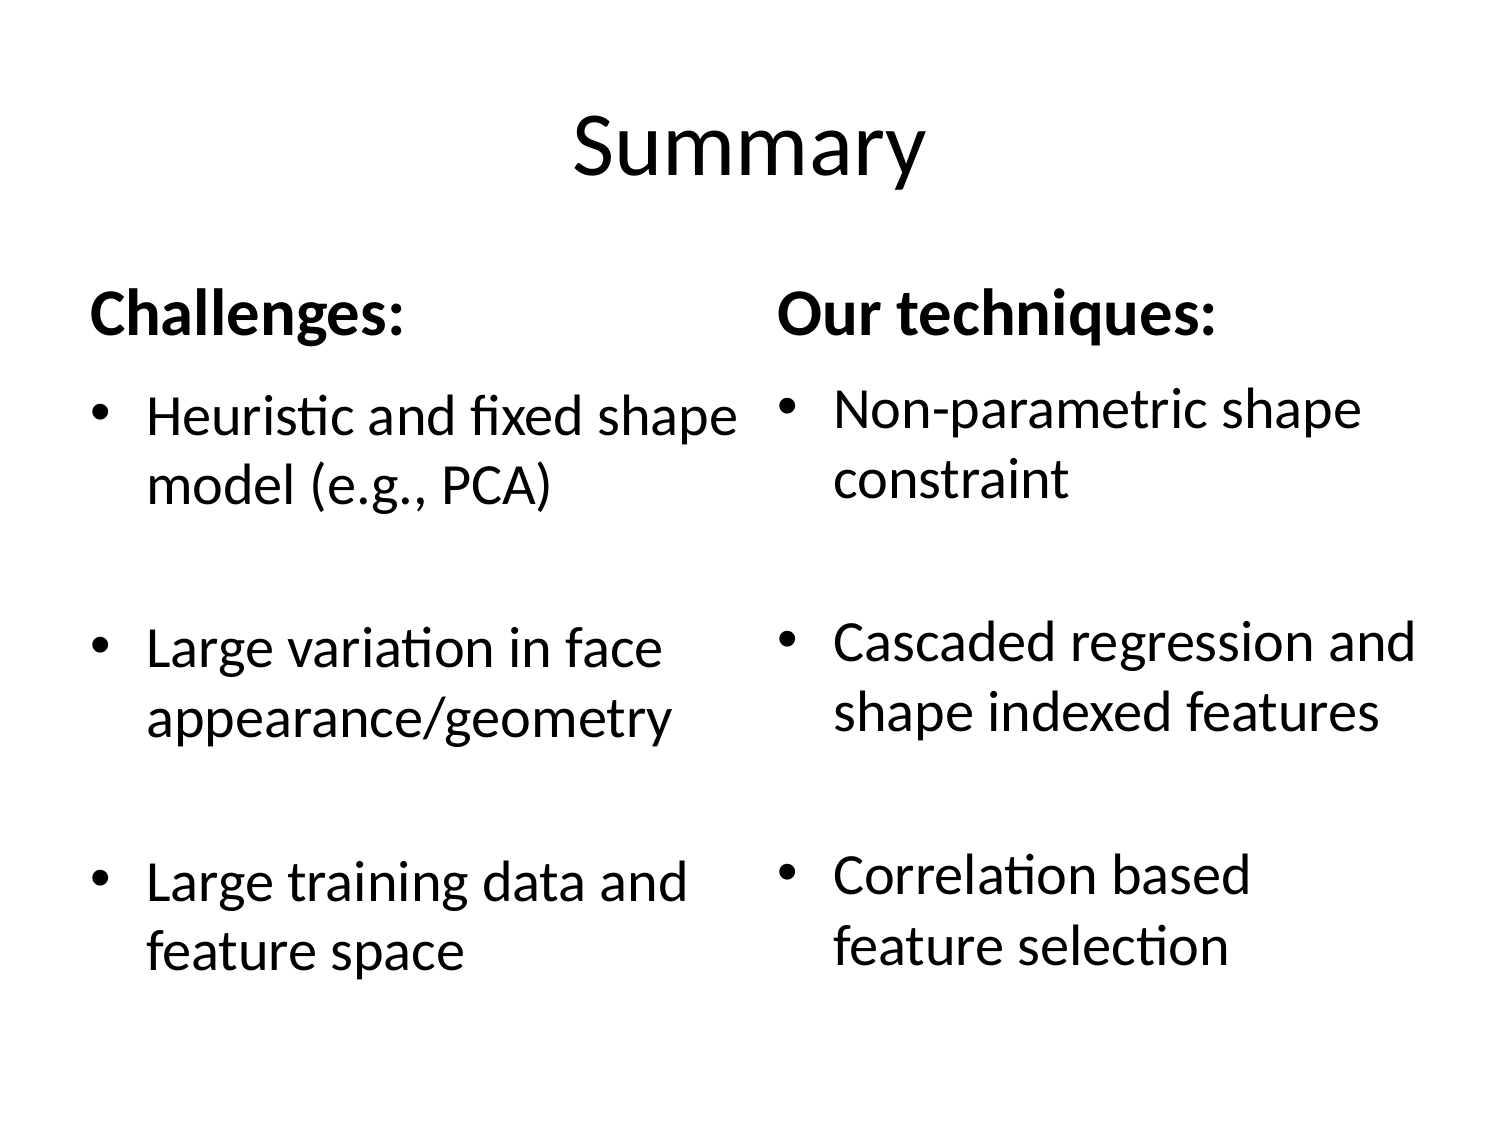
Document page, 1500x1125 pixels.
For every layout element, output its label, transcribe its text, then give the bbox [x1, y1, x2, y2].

list Our techniques: [761, 251, 1425, 357]
list Non-parametric shape constraint Cascaded regression and shape indexed features Correlation based feature selection [761, 362, 1450, 1075]
list Heuristic and fixed shape model (e.g., PCA) Large variation in face appearance/geometry Large training data and feature space [75, 369, 763, 1088]
list Challenges: [75, 251, 738, 357]
title Summary [75, 45, 1425, 233]
